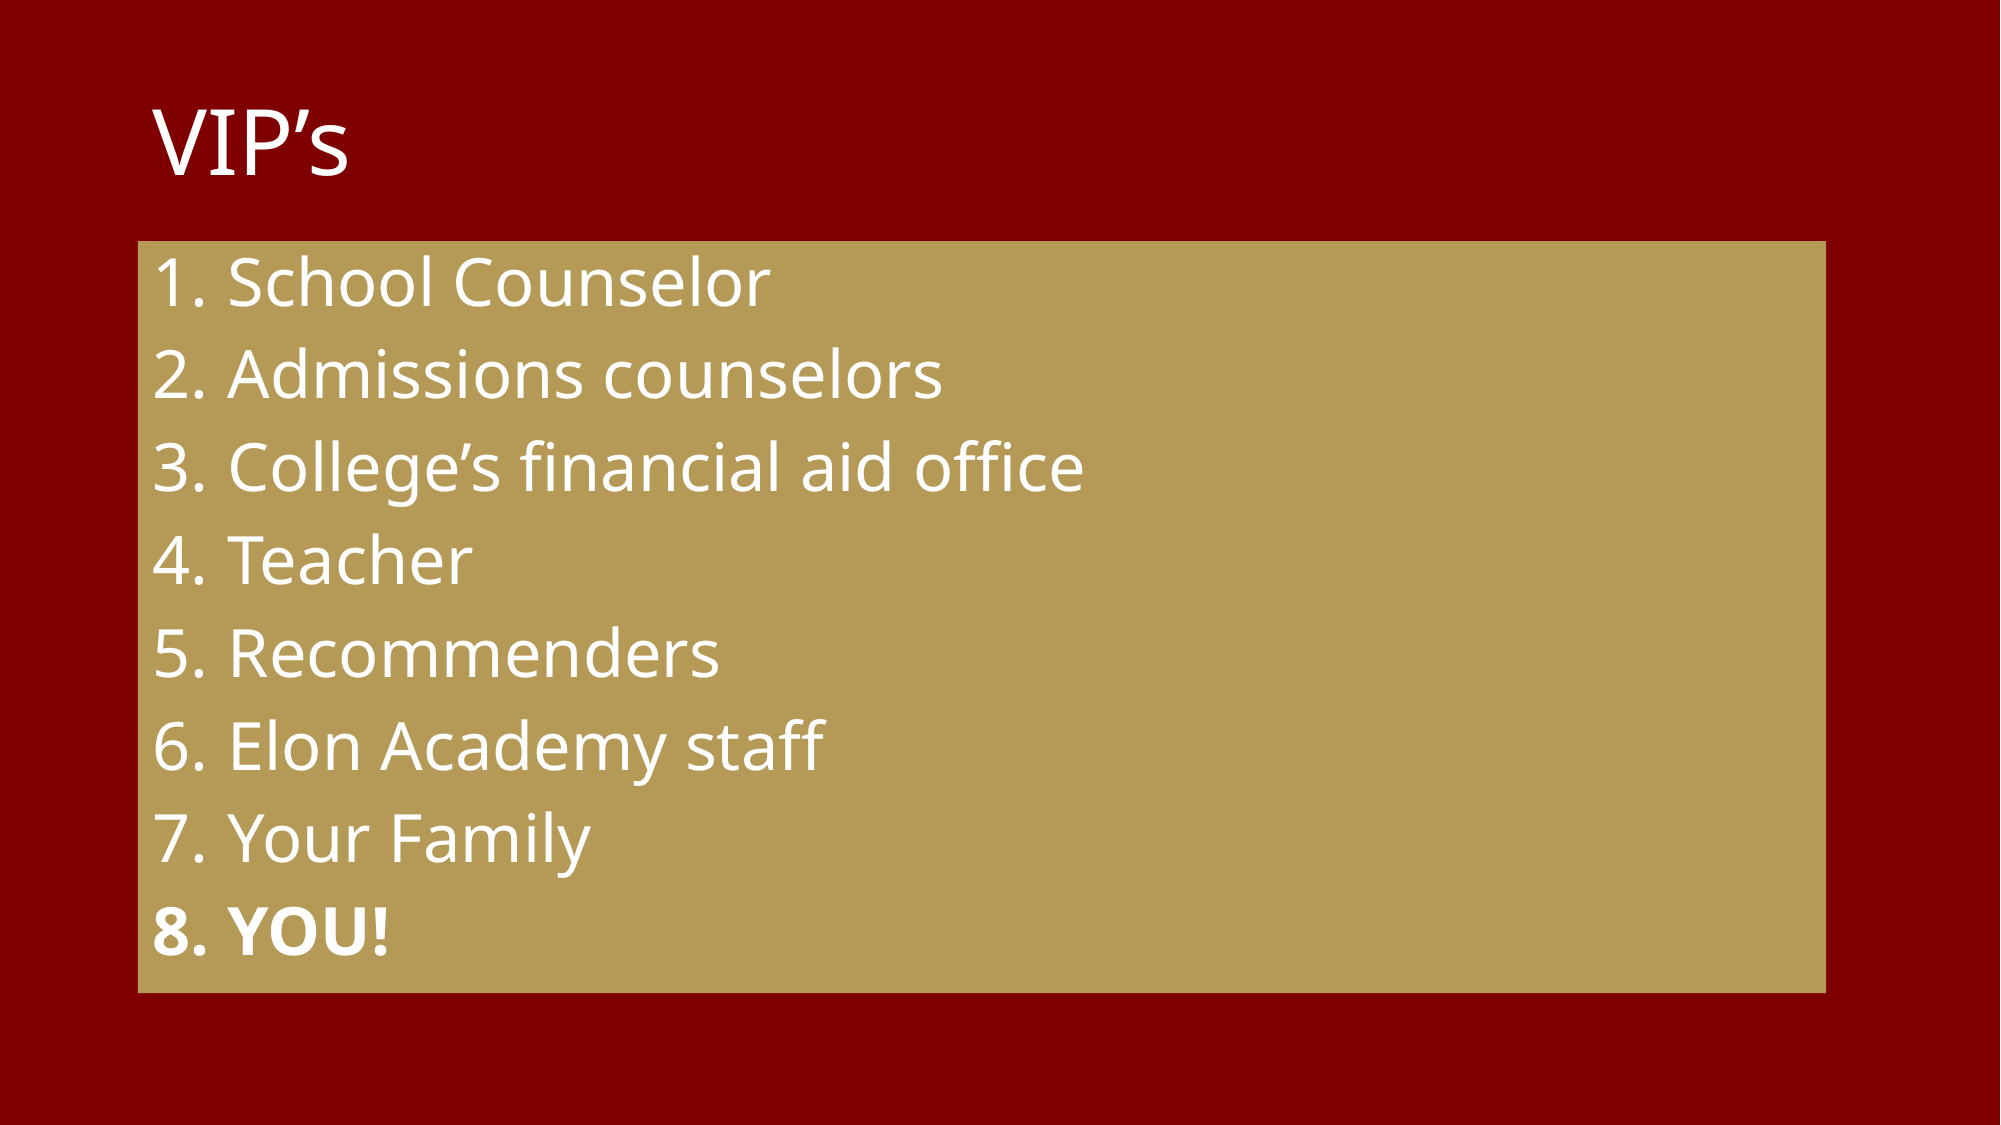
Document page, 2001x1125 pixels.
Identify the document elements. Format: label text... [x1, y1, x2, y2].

list School Counselor Admissions counselors College’s financial aid office Teacher Recommenders Elon Academy staff Your Family YOU! [137, 241, 1827, 994]
title VIP’s [137, 70, 1863, 203]
